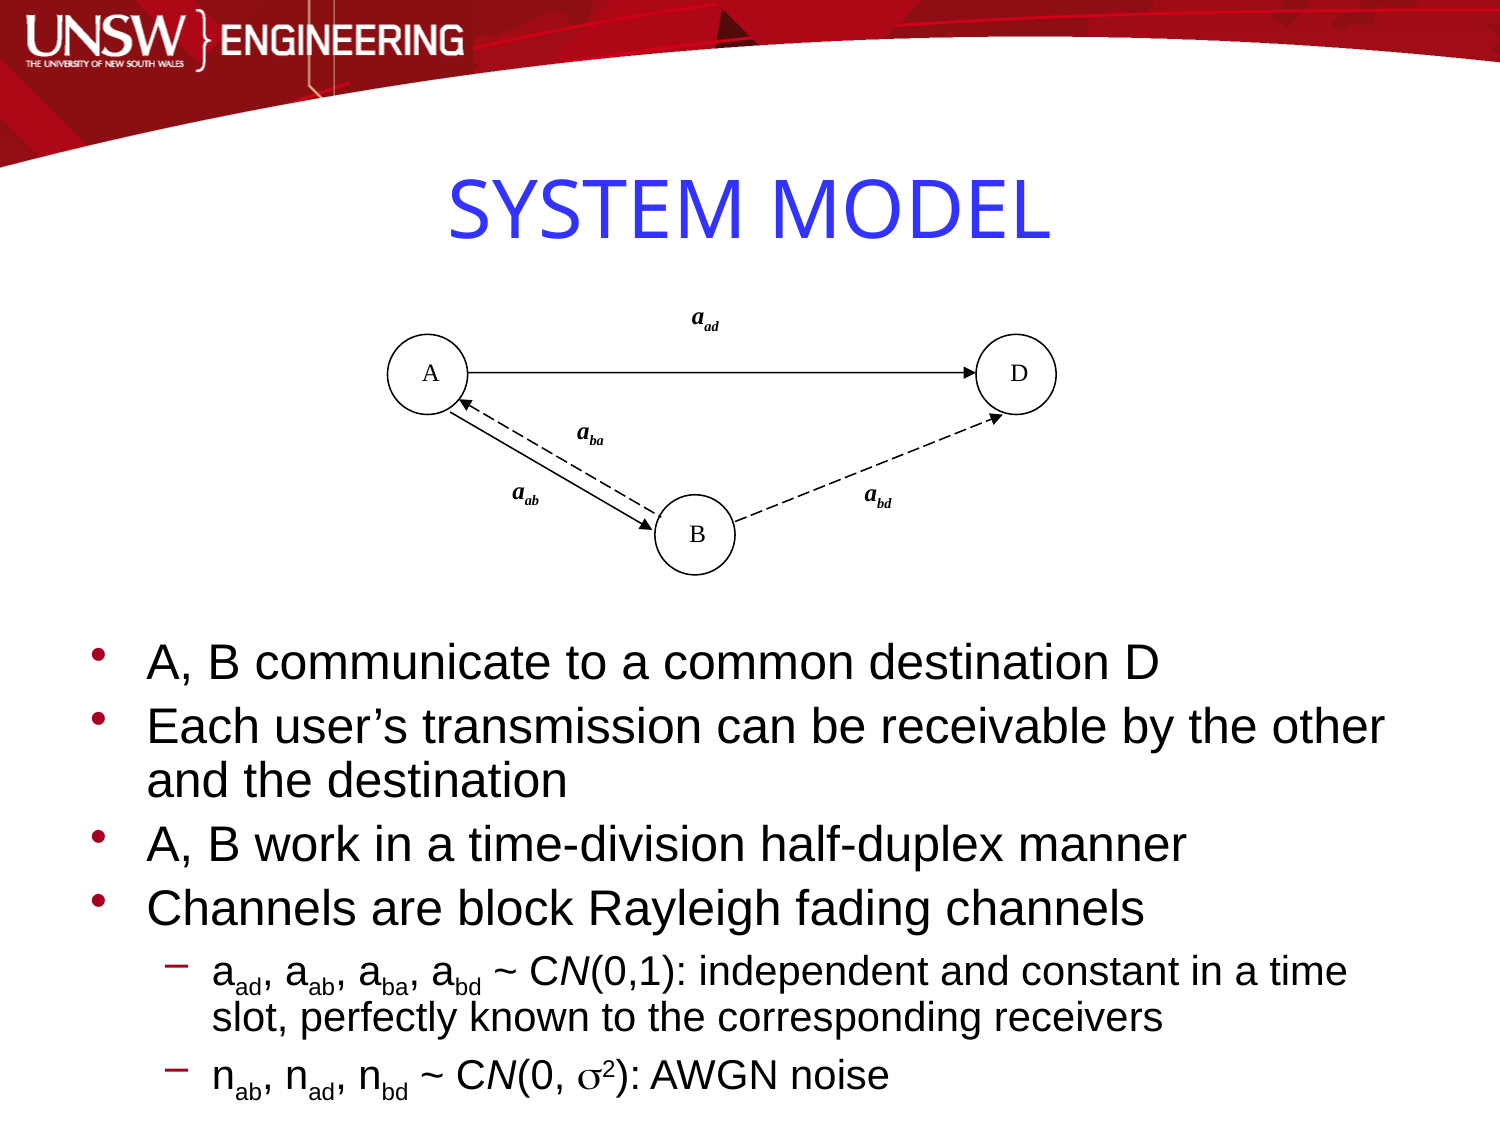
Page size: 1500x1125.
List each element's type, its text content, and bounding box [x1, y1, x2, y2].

picture [0, 0, 1500, 1125]
title SYSTEM MODEL [74, 124, 1426, 288]
list A, B communicate to a common destination D Each user’s transmission can be receivable by the other and the destination A, B work in a time-division half-duplex manner Channels are block Rayleigh fading channels aad, aab, aba, abd ~ CN(0,1): independent and constant in a time slot, perfectly known to the corresponding receivers nab, nad, nbd ~ CN(0, 2): AWGN noise [74, 324, 1426, 1088]
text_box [387, 299, 1057, 576]
